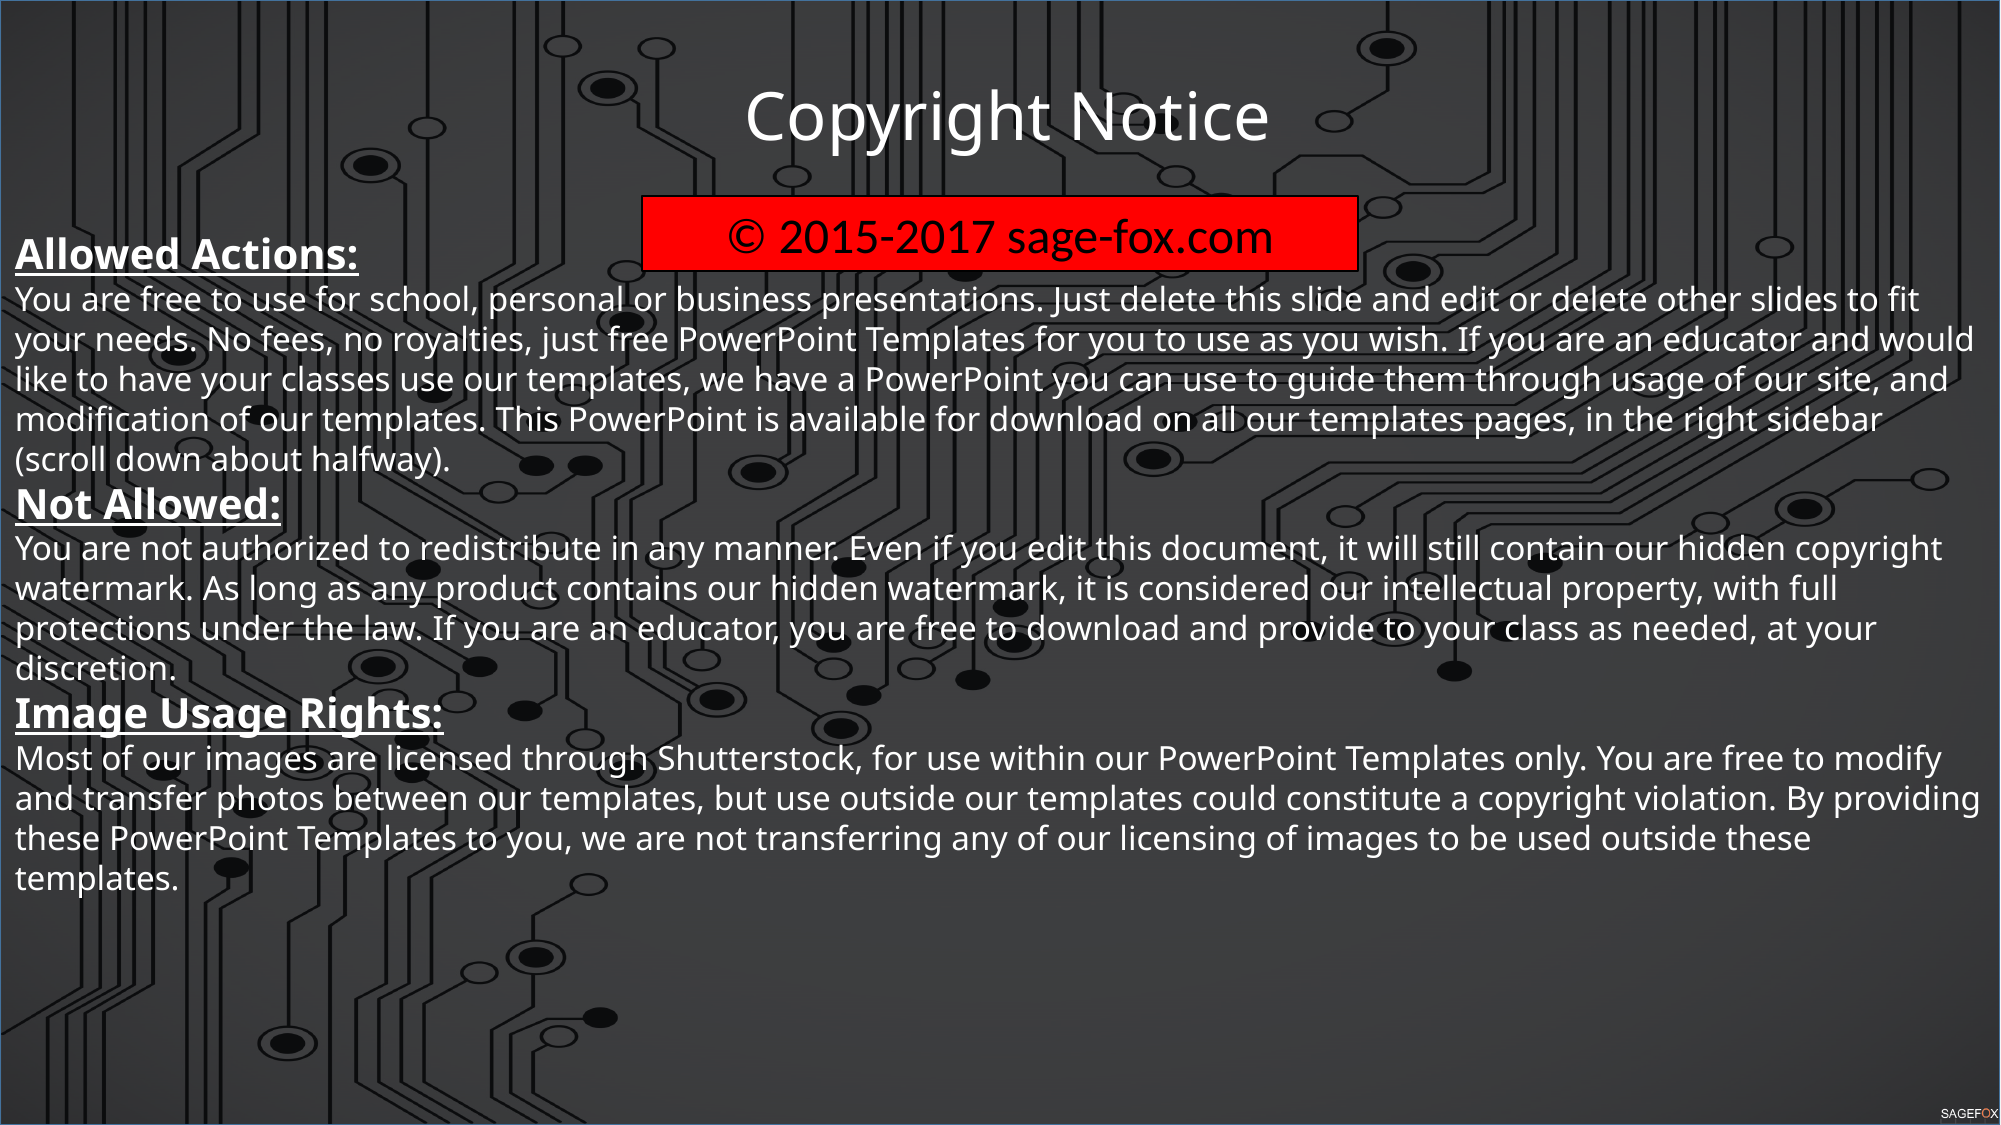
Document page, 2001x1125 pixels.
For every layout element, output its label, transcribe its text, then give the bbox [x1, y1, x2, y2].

text_box © 2015-2017 sage-fox.com [641, 196, 1358, 272]
text_box Allowed Actions: You are free to use for school, personal or business presentations. Just delete this slide and edit or delete other slides to fit your needs. No fees, no royalties, just free PowerPoint Templates for you to use as you wish. If you are an educator and would like to have your classes use our templates, we have a PowerPoint you can use to guide them through usage of our site, and modification of our templates. This PowerPoint is available for download on all our templates pages, in the right sidebar (scroll down about halfway). Not Allowed: You are not authorized to redistribute in any manner. Even if you edit this document, it will still contain our hidden copyright watermark. As long as any product contains our hidden watermark, it is considered our intellectual property, with full protections under the law. If you are an educator, you are free to download and provide to your class as needed, at your discretion. Image Usage Rights: Most of our images are licensed through Shutterstock, for use within our PowerPoint Templates only. You are free to modify and transfer photos between our templates, but use outside our templates could constitute a copyright violation. By providing these PowerPoint Templates to you, we are not transferring any of our licensing of images to be used outside these templates. [0, 0, 2000, 1125]
title Copyright Notice [493, 60, 1524, 178]
